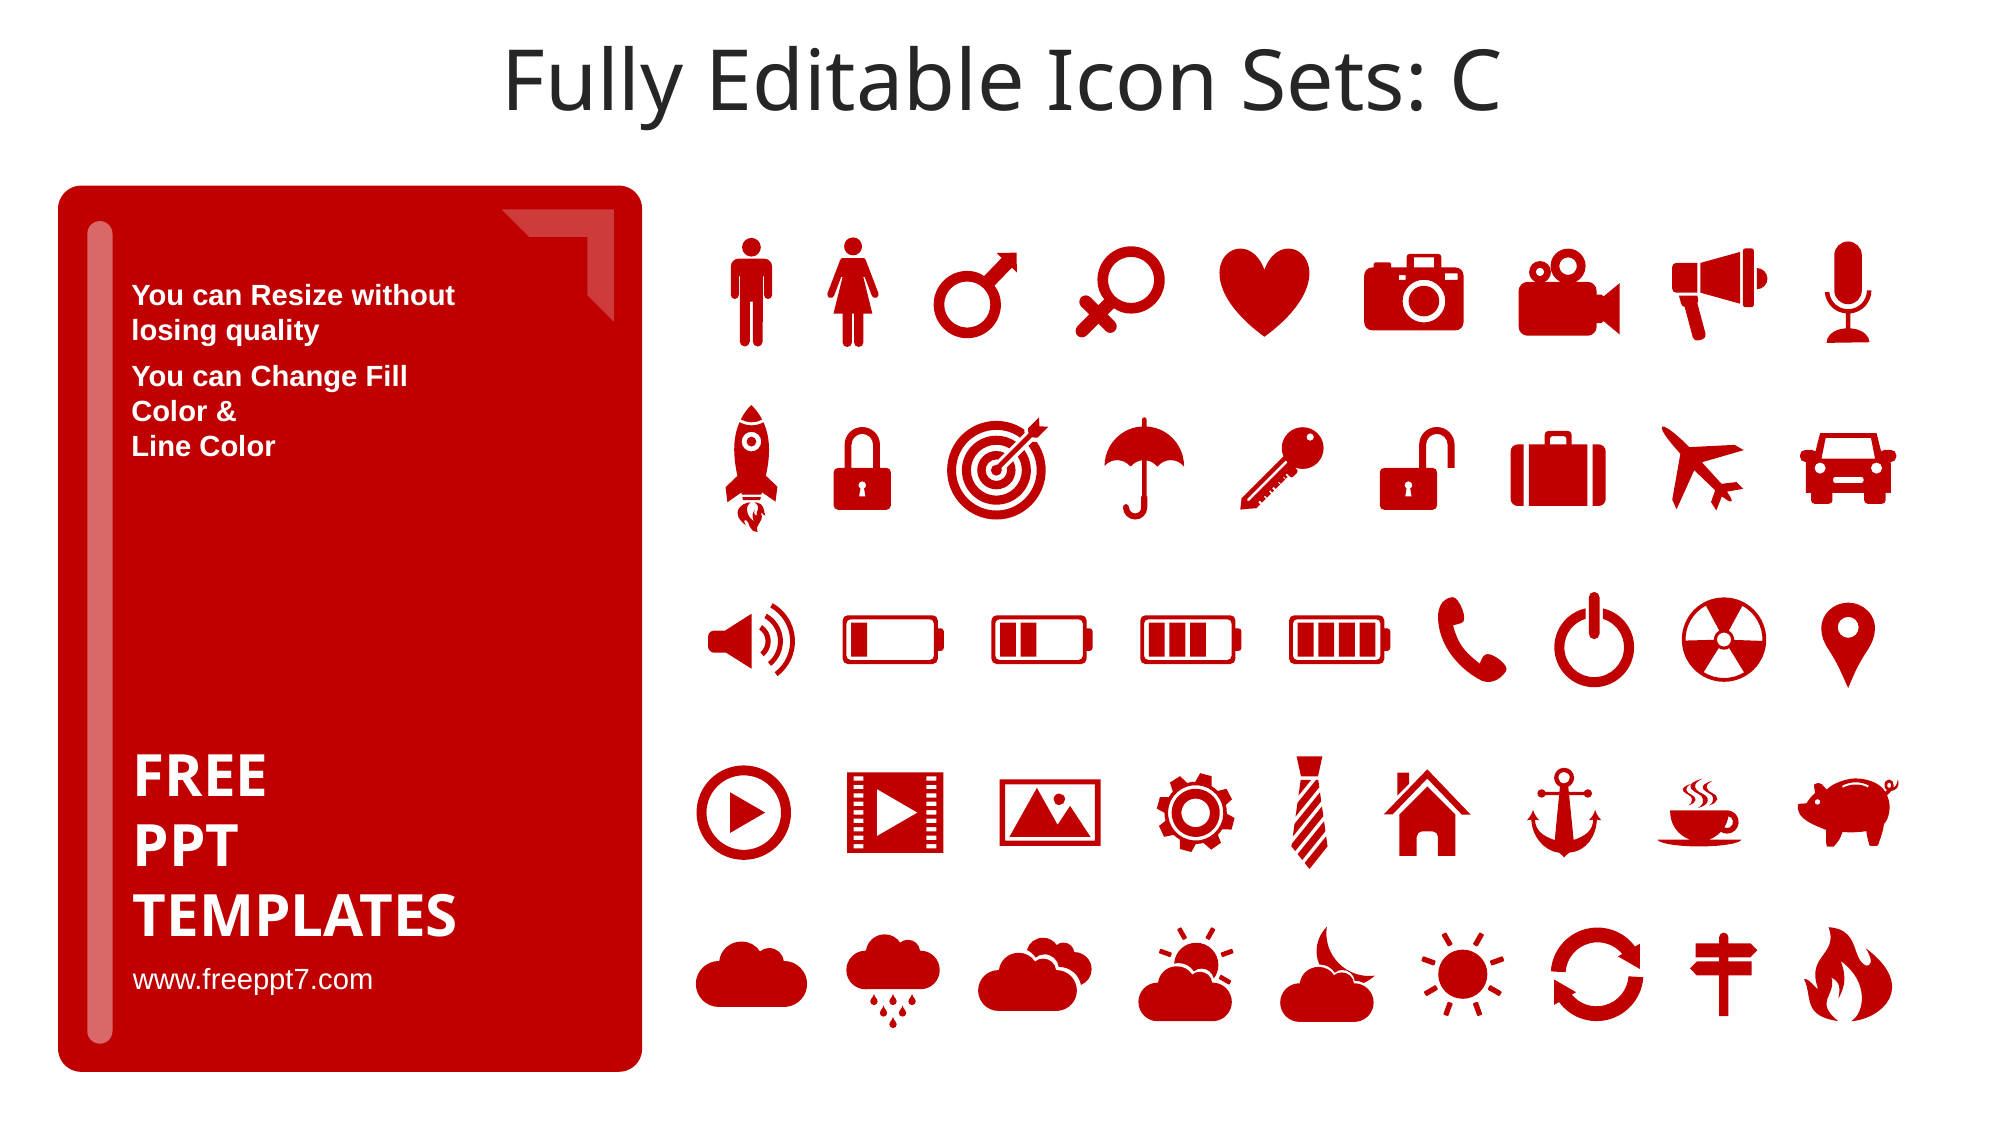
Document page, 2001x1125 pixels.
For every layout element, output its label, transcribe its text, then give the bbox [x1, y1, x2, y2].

text_box [1655, 777, 1744, 848]
text_box [694, 940, 809, 1008]
text_box [1279, 923, 1378, 1023]
text_box [977, 936, 1093, 1012]
text_box [1591, 443, 1607, 508]
text_box [1363, 252, 1465, 332]
text_box [841, 614, 945, 666]
text_box [1381, 766, 1474, 857]
text_box [1820, 601, 1876, 691]
text_box [1288, 614, 1392, 666]
text_box [1680, 596, 1768, 683]
text_box [845, 933, 941, 1007]
text_box [999, 778, 1102, 847]
text_box [1796, 777, 1900, 848]
text_box [1471, 1000, 1484, 1018]
text_box [1442, 1000, 1454, 1018]
text_box [1436, 596, 1508, 683]
text_box [932, 251, 1019, 340]
text_box [1688, 931, 1759, 1018]
text_box [826, 236, 880, 349]
text_box [1553, 590, 1636, 689]
text_box [1440, 931, 1454, 948]
text_box [1218, 247, 1311, 339]
text_box [763, 612, 784, 668]
text_box [1378, 425, 1456, 511]
text_box [1204, 926, 1217, 941]
text_box [1549, 926, 1641, 974]
text_box [1472, 931, 1485, 948]
text_box [757, 623, 772, 658]
text_box [1660, 425, 1747, 513]
text_box [990, 614, 1094, 666]
text_box [1219, 947, 1235, 959]
list Fully Editable Icon Sets: C [53, 20, 1952, 140]
text_box [1103, 416, 1186, 521]
text_box [1798, 432, 1898, 505]
text_box [695, 764, 793, 861]
text_box [1155, 771, 1236, 854]
text_box [846, 771, 944, 854]
text_box [1527, 429, 1589, 508]
text_box [1139, 614, 1243, 666]
text_box [1833, 240, 1863, 306]
text_box [768, 601, 796, 678]
text_box [1486, 984, 1503, 998]
text_box [1524, 766, 1604, 859]
text_box [1823, 289, 1873, 344]
text_box [1553, 975, 1645, 1023]
text_box [1422, 984, 1439, 998]
text_box [1671, 247, 1769, 342]
text_box [1802, 926, 1894, 1023]
text_box [729, 236, 774, 348]
text_box [832, 425, 892, 511]
text_box [1488, 955, 1506, 967]
text_box [946, 415, 1051, 521]
text_box [724, 403, 779, 534]
text_box [897, 1002, 908, 1018]
text_box [1074, 245, 1166, 339]
text_box [878, 1002, 889, 1018]
text_box [707, 611, 753, 671]
text_box [1509, 443, 1525, 508]
text_box [1137, 941, 1233, 1023]
text_box [1420, 955, 1437, 967]
text_box [1176, 926, 1188, 941]
text_box [1437, 948, 1489, 1000]
text_box [1290, 755, 1329, 871]
text_box [888, 1014, 898, 1030]
text_box [1239, 426, 1325, 511]
text_box [1517, 247, 1621, 337]
